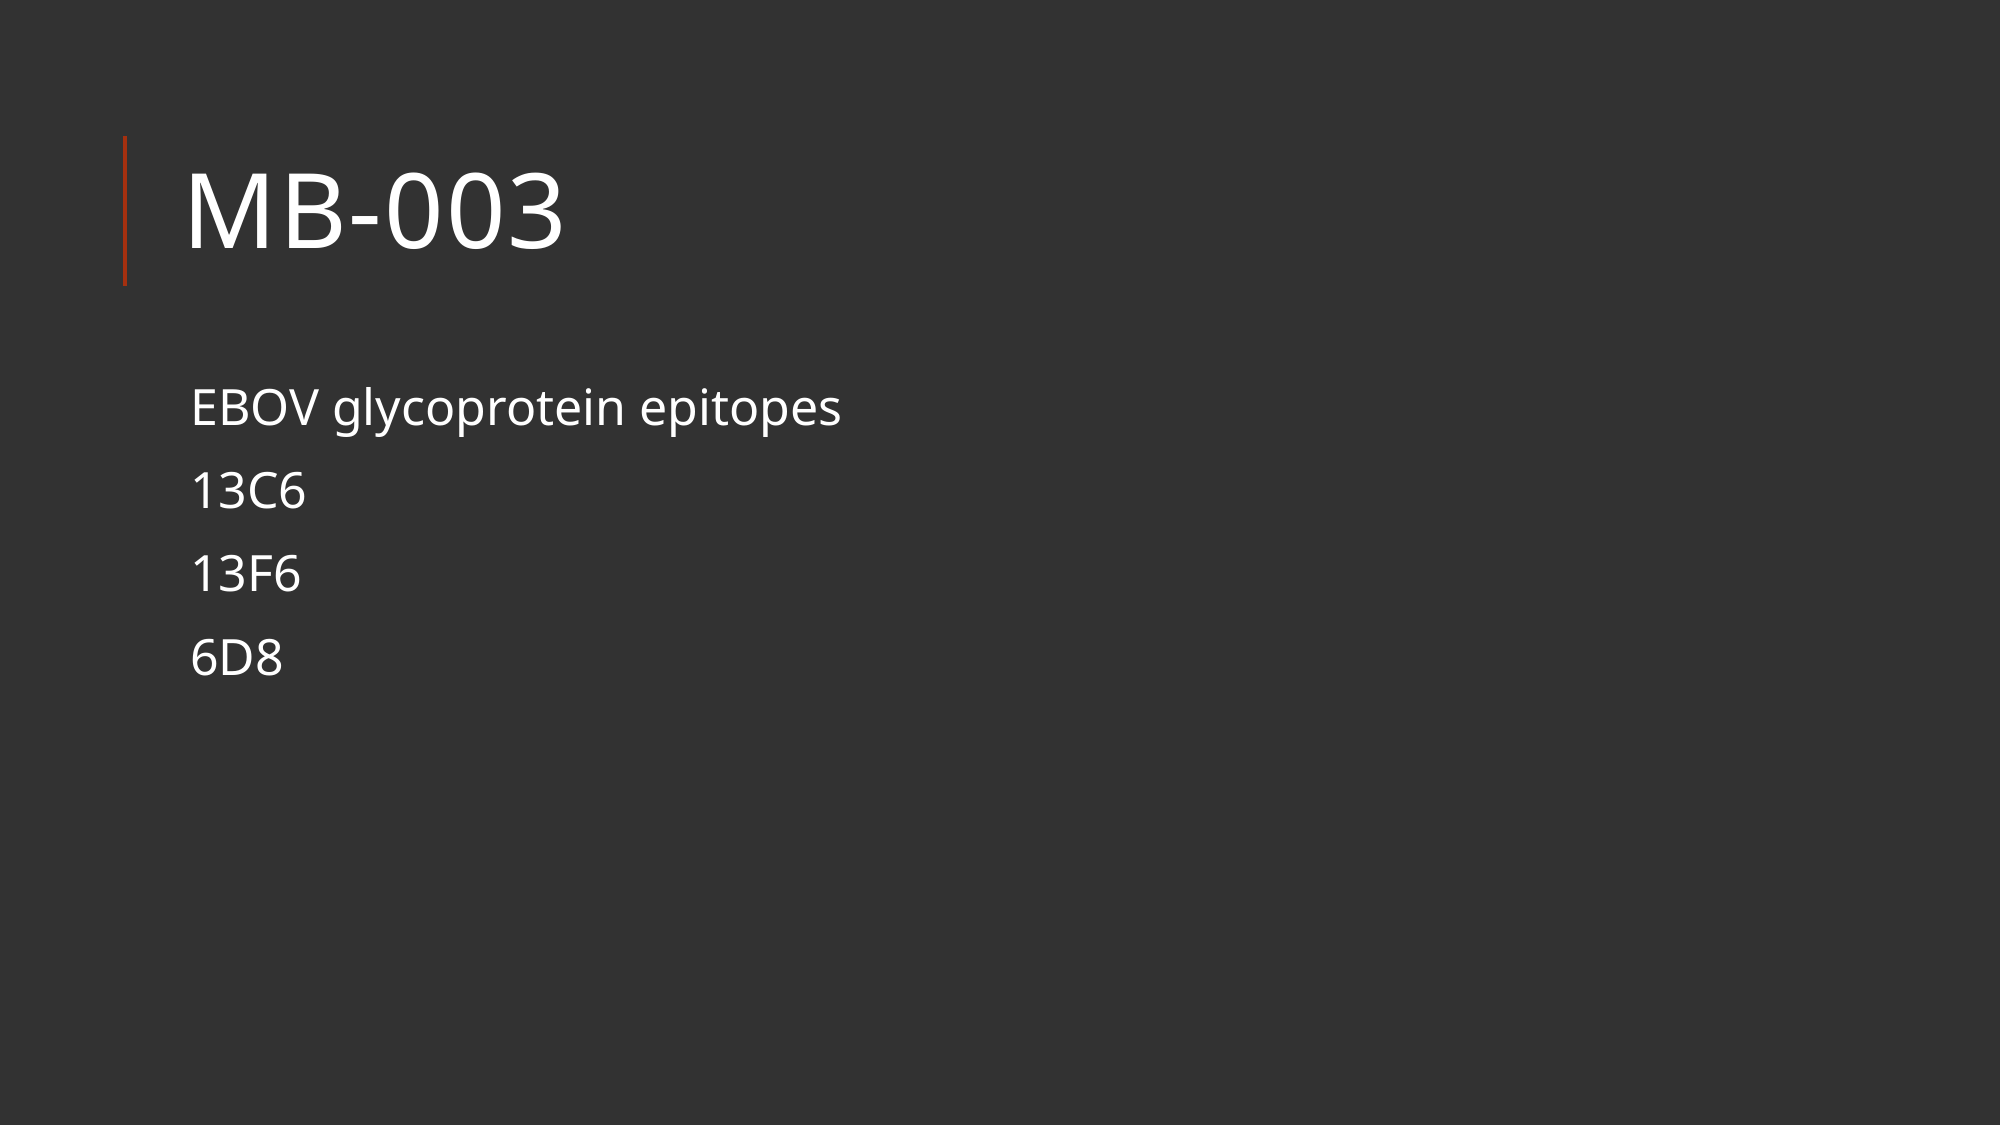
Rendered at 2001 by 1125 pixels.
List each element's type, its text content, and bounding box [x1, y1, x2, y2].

list EBOV glycoprotein epitopes 13C6 13F6 6D8 [168, 375, 1763, 1035]
title MB-003 [168, 96, 1763, 342]
